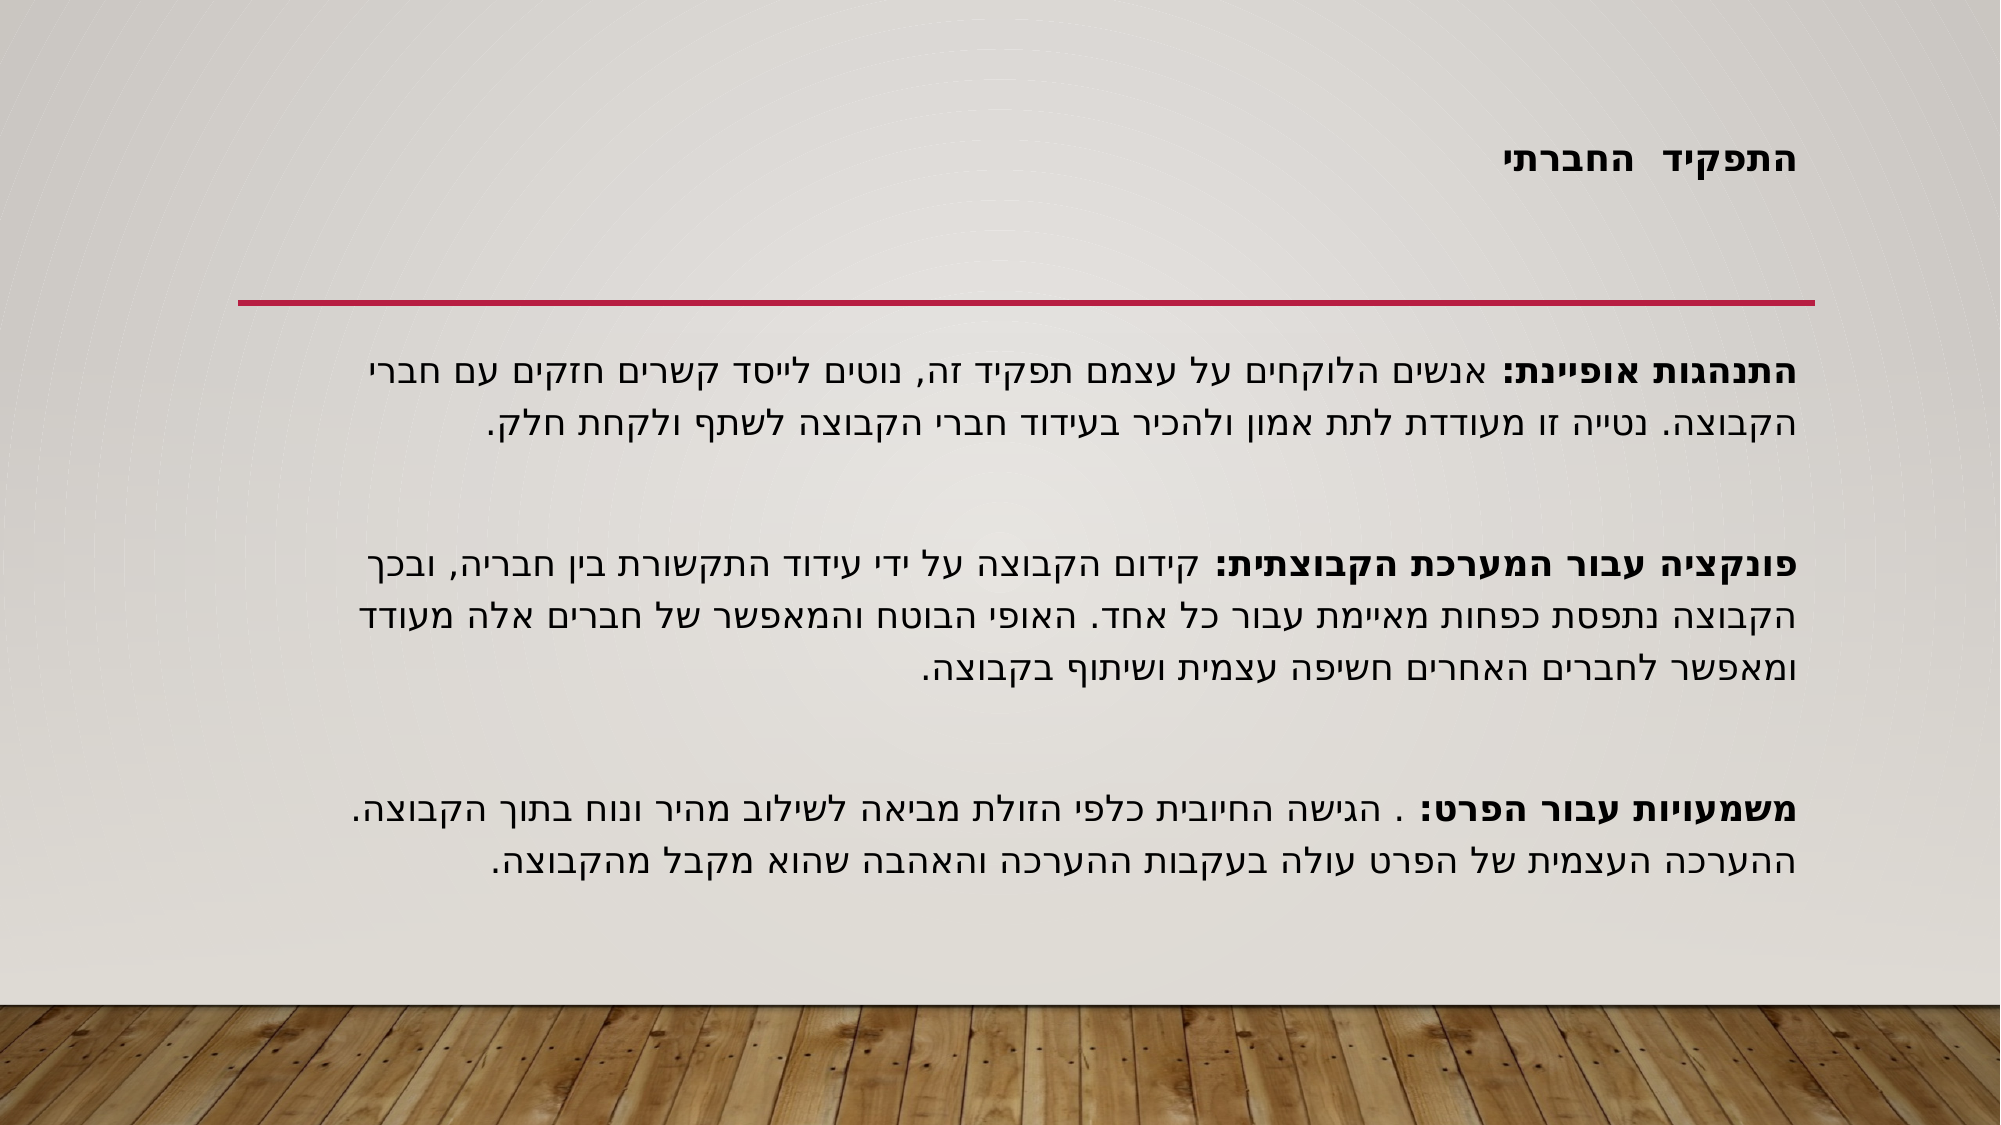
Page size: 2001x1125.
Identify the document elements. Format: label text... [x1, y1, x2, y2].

list התנהגות אופיינת: אנשים הלוקחים על עצמם תפקיד זה, נוטים לייסד קשרים חזקים עם חברי הקבוצה. נטייה זו מעודדת לתת אמון ולהכיר בעידוד חברי הקבוצה לשתף ולקחת חלק. פונקציה עבור המערכת הקבוצתית: קידום הקבוצה על ידי עידוד התקשורת בין חבריה, ובכך הקבוצה נתפסת כפחות מאיימת עבור כל אחד. האופי הבוטח והמאפשר של חברים אלה מעודד ומאפשר לחברים האחרים חשיפה עצמית ושיתוף בקבוצה. משמעויות עבור הפרט: . הגישה החיובית כלפי הזולת מביאה לשילוב מהיר ונוח בתוך הקבוצה. ההערכה העצמית של הפרט עולה בעקבות ההערכה והאהבה שהוא מקבל מהקבוצה. [238, 330, 1814, 897]
title התפקיד החברתי [238, 131, 1814, 305]
picture [0, 1005, 2000, 1125]
